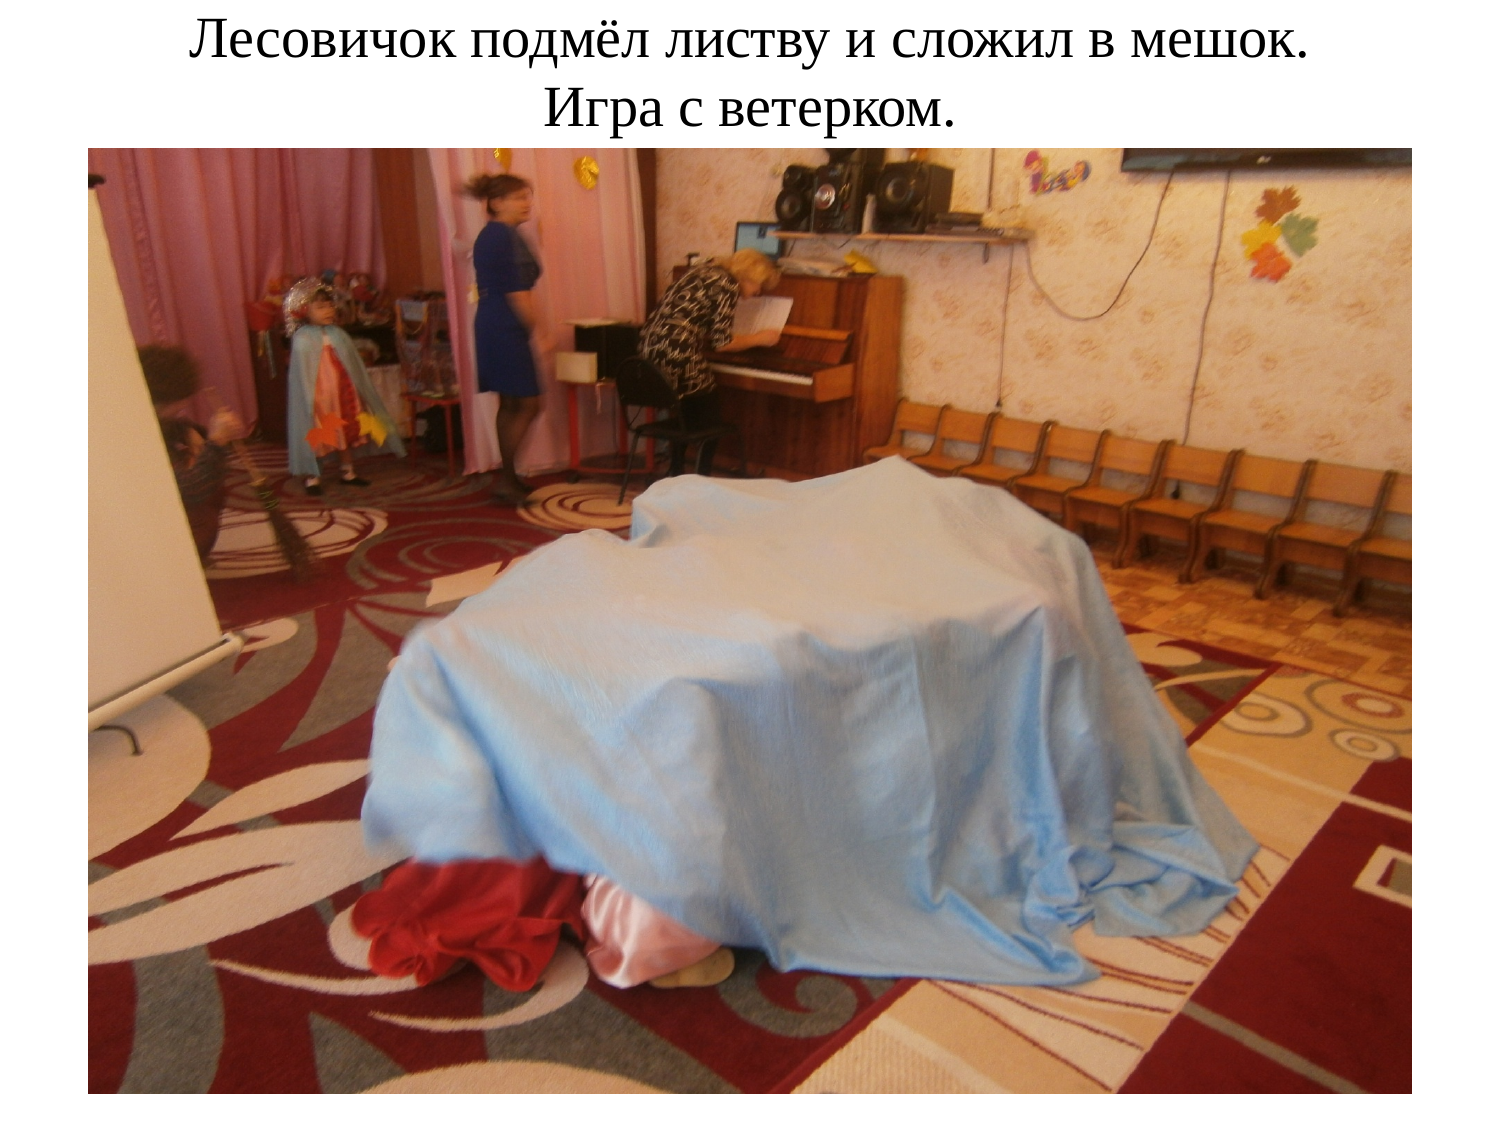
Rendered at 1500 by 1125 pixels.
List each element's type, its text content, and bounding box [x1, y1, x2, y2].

title Лесовичок подмёл листву и сложил в мешок. Игра с ветерком. [75, 0, 1425, 138]
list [88, 148, 1412, 1095]
